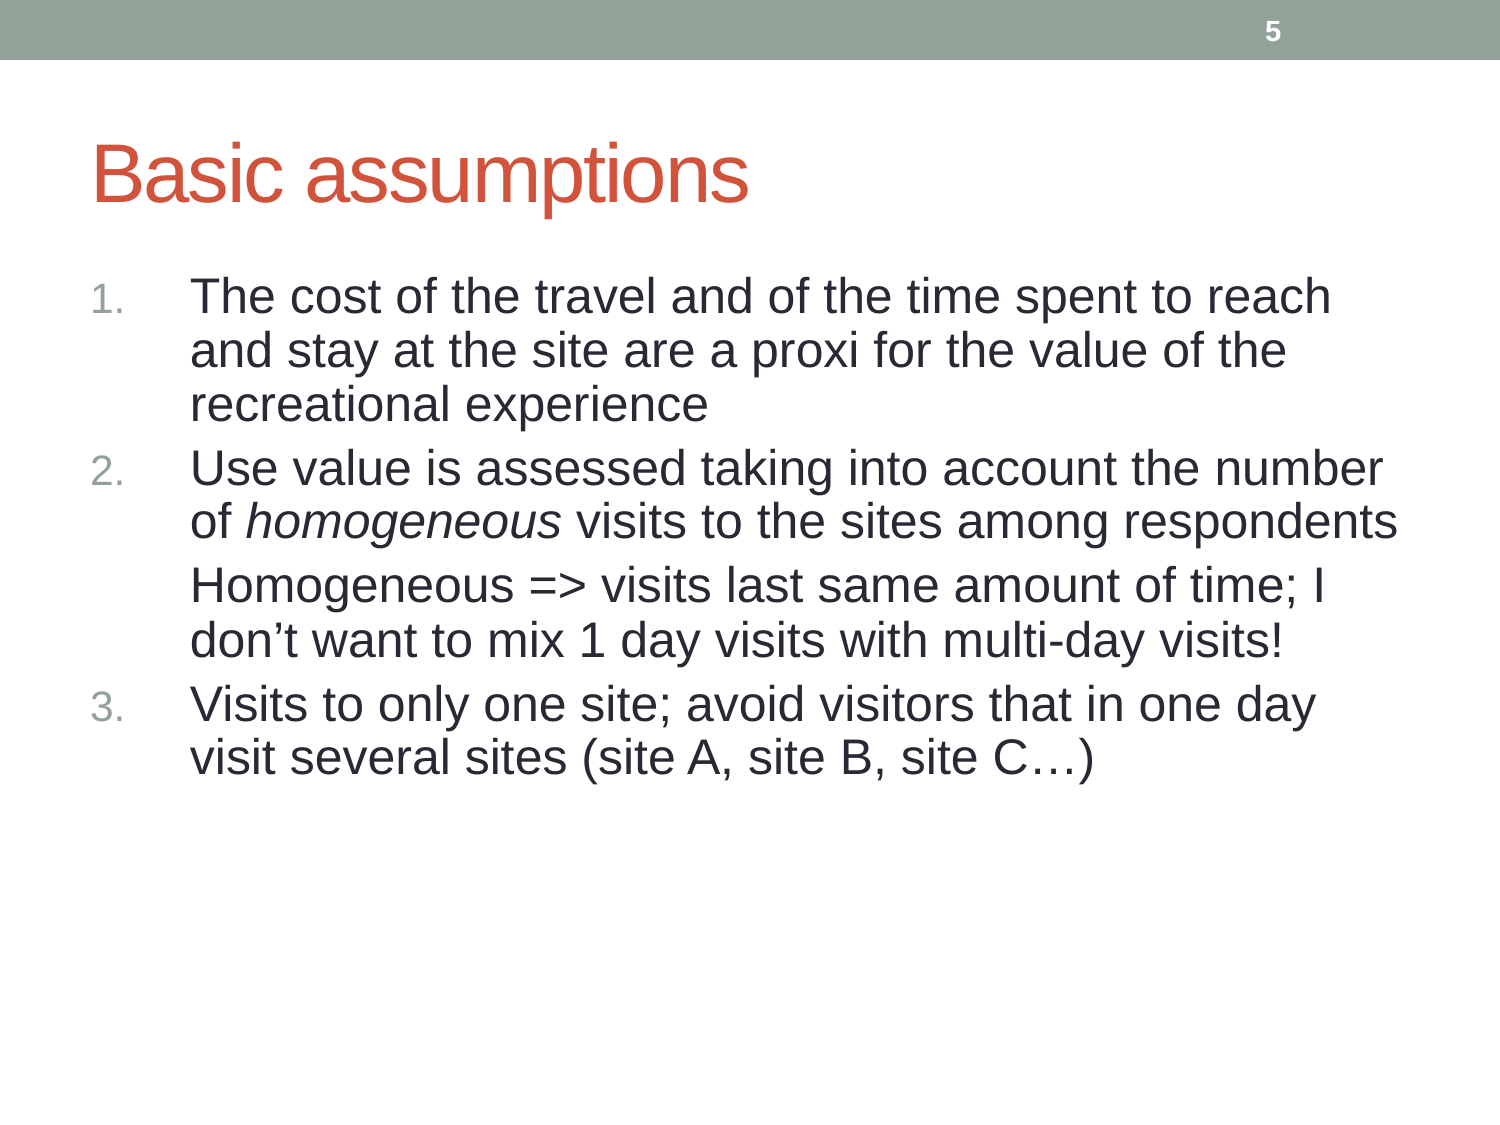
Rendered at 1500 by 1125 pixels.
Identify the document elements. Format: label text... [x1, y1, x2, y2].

title Basic assumptions [75, 87, 1425, 250]
list The cost of the travel and of the time spent to reach and stay at the site are a proxi for the value of the recreational experience Use value is assessed taking into account the number of homogeneous visits to the sites among respondents Homogeneous => visits last same amount of time; I don’t want to mix 1 day visits with multi-day visits! Visits to only one site; avoid visitors that in one day visit several sites (site A, site B, site C…) [75, 262, 1425, 1063]
slide_number 5 [1250, 3, 1425, 57]
